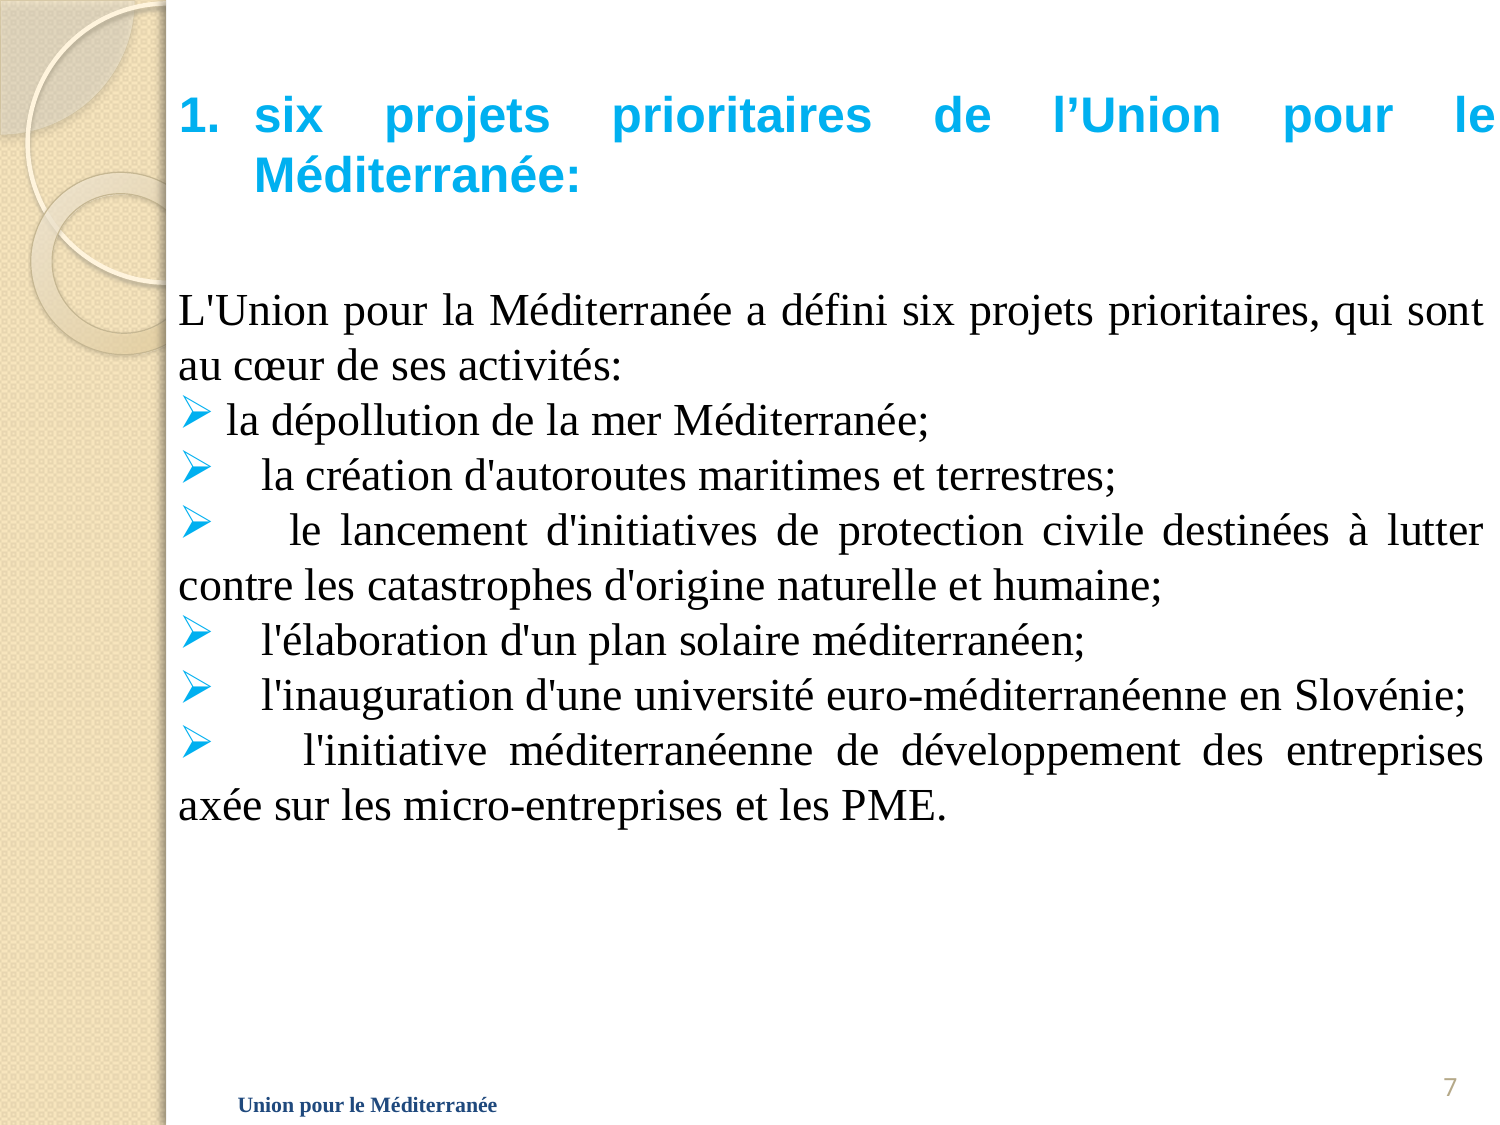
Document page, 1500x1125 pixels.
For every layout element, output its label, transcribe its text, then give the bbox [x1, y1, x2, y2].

slide_number 7 [1413, 1034, 1488, 1113]
text_box Union pour le Méditerranée [222, 1083, 903, 1125]
text_box L'Union pour la Méditerranée a défini six projets prioritaires, qui sont au cœur de ses activités: la dépollution de la mer Méditerranée; la création d'autoroutes maritimes et terrestres; le lancement d'initiatives de protection civile destinées à lutter contre les catastrophes d'origine naturelle et humaine; l'élaboration d'un plan solaire méditerranéen; l'inauguration d'une université euro-méditerranéenne en Slovénie; l'initiative méditerranéenne de développement des entreprises axée sur les micro-entreprises et les PME. [163, 272, 1500, 838]
text_box six projets prioritaires de l’Union pour le Méditerranée: [163, 75, 1500, 211]
